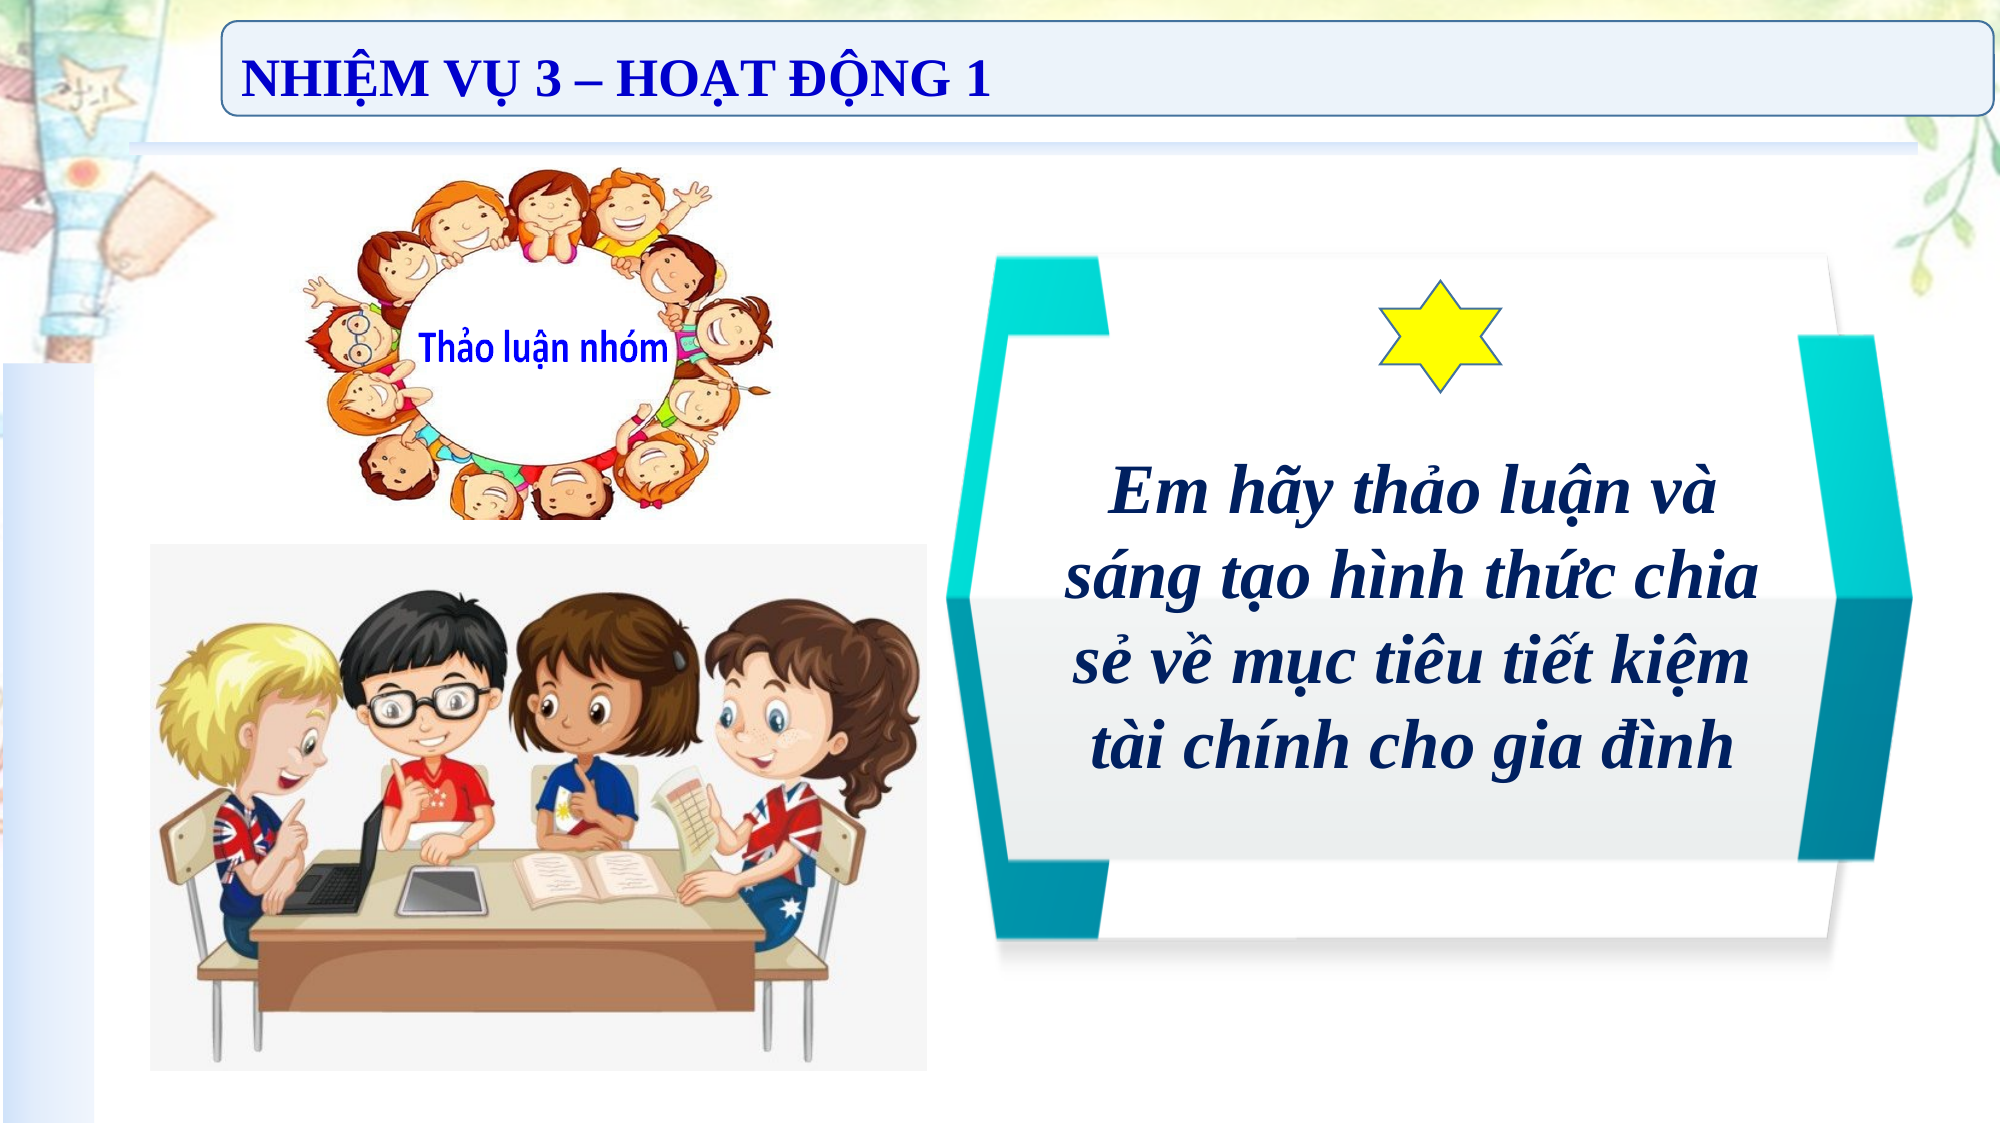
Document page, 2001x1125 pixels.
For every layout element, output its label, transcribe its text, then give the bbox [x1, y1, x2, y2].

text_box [941, 238, 1913, 991]
picture [288, 167, 787, 520]
text_box NHIỆM VỤ 3 – HOẠT ĐỘNG 1 [220, 20, 1995, 117]
picture [149, 543, 927, 1071]
